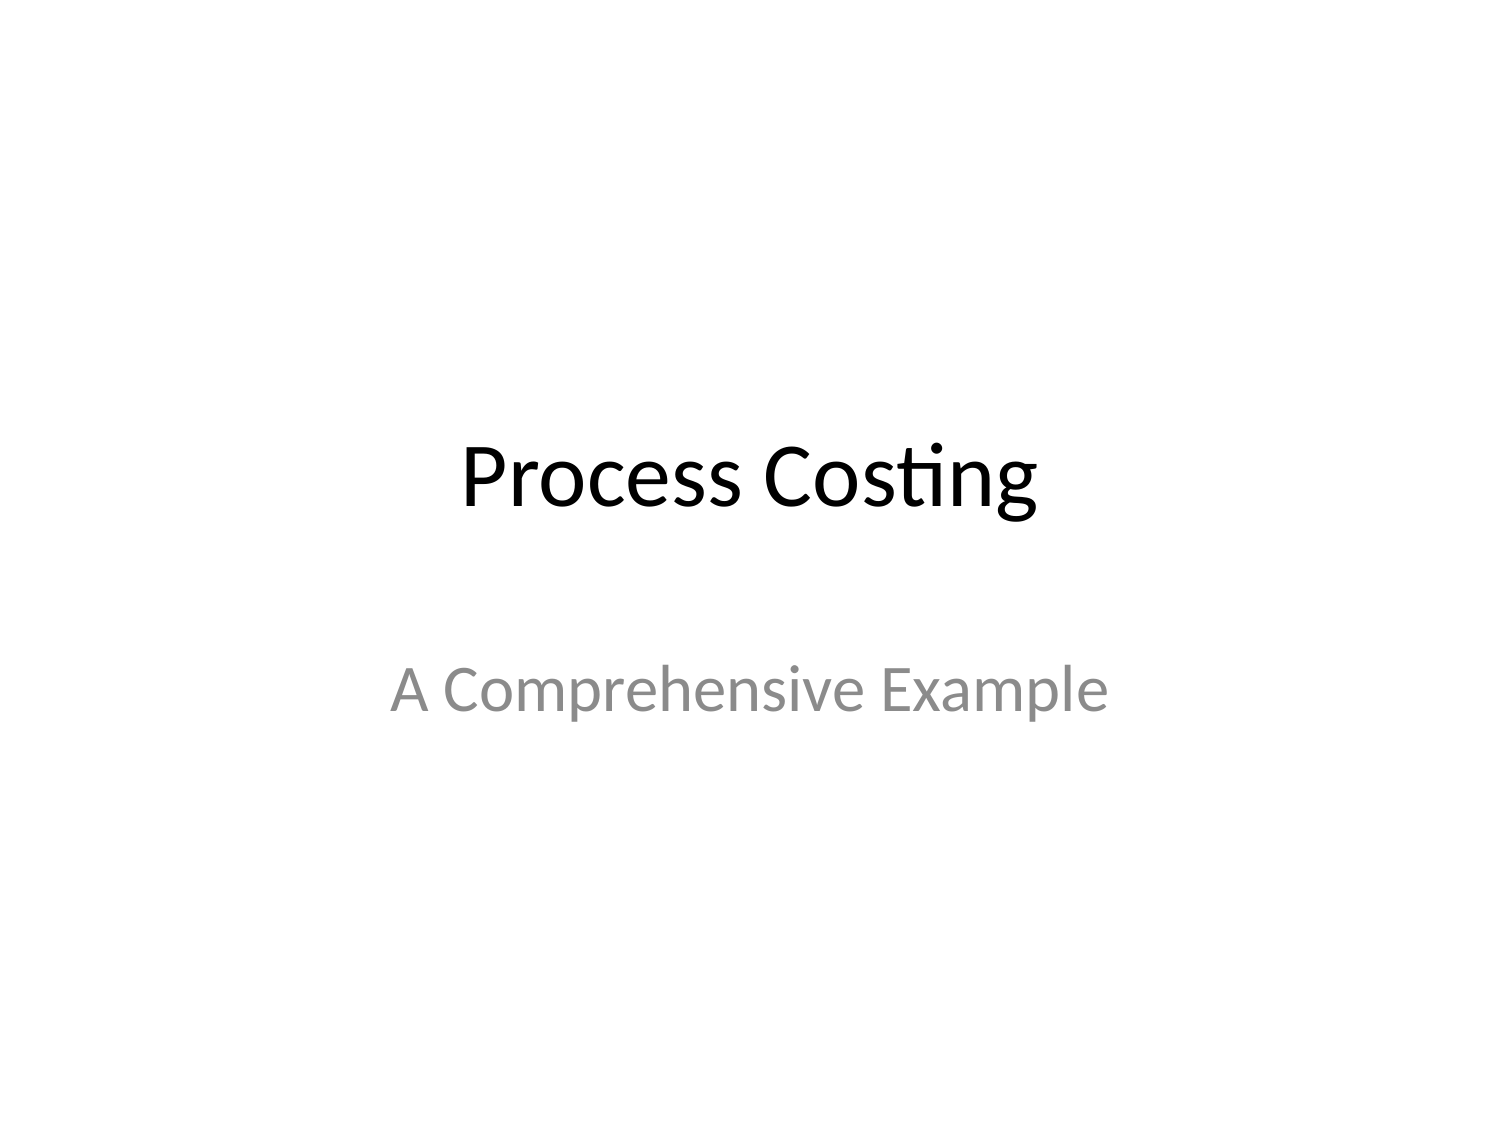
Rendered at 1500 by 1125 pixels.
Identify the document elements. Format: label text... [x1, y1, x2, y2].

title Process Costing [112, 349, 1388, 591]
subtitle A Comprehensive Example [225, 637, 1275, 925]
